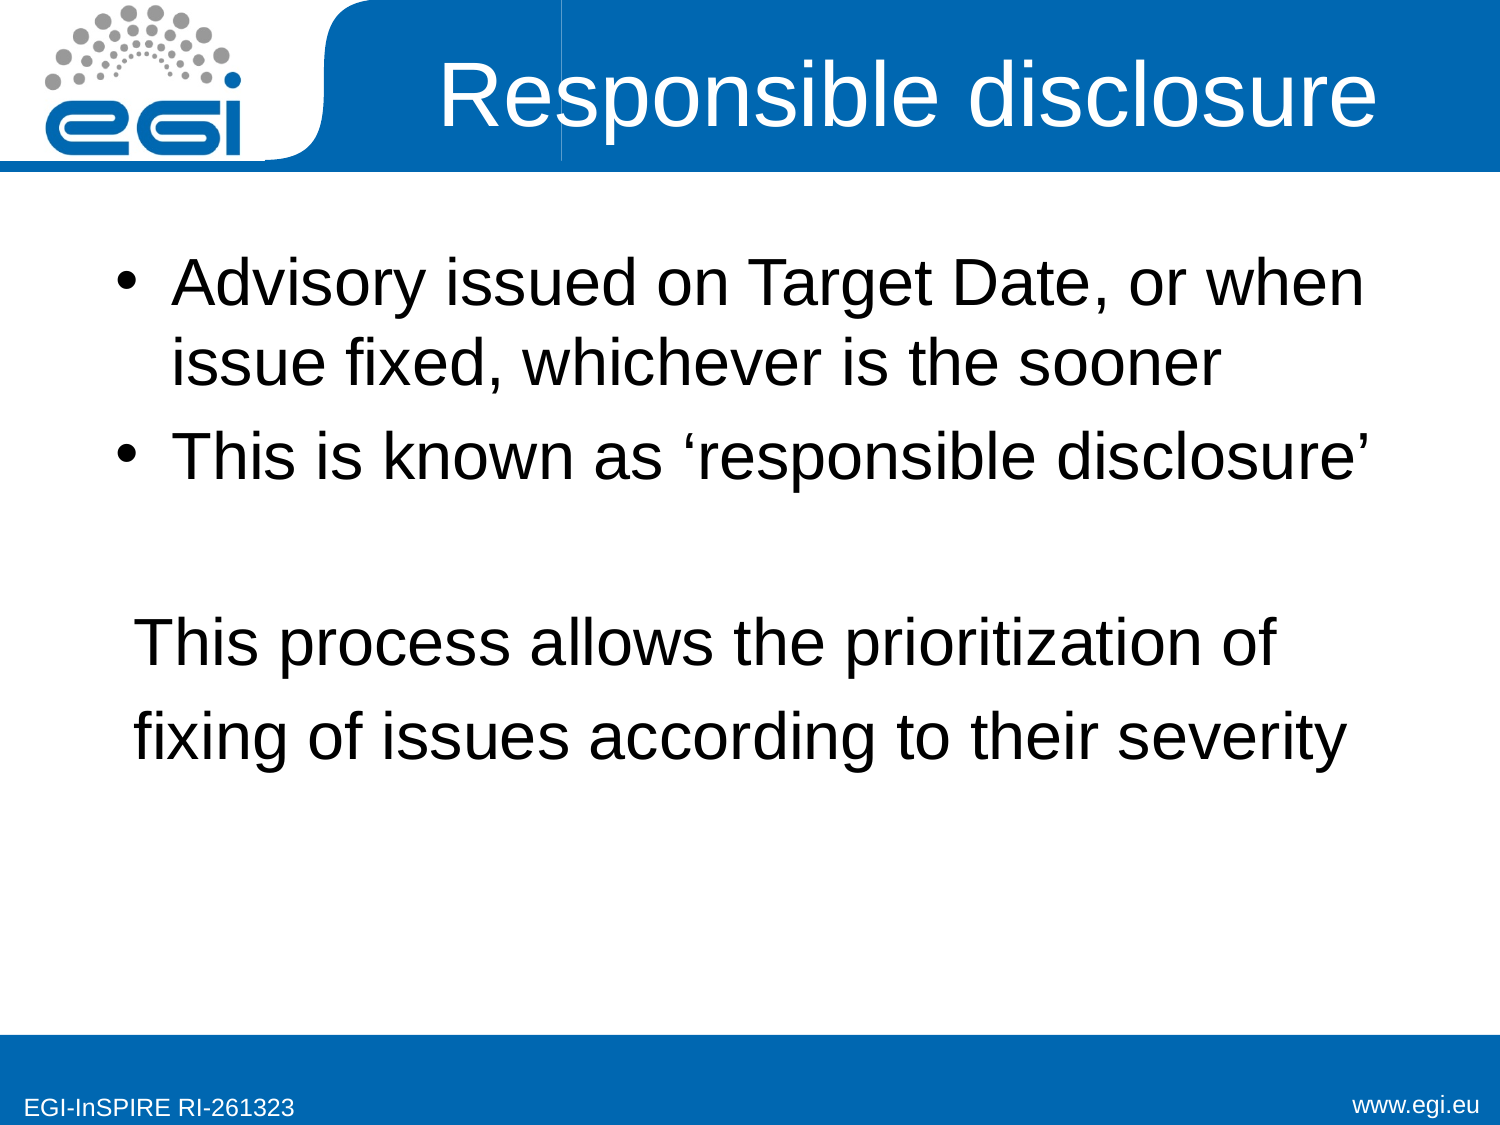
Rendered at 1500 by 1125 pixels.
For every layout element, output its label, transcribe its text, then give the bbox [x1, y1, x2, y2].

picture [0, 0, 265, 161]
title Responsible disclosure [348, 18, 1471, 162]
list Advisory issued on Target Date, or when issue fixed, whichever is the sooner This is known as ‘responsible disclosure’ This process allows the prioritization of fixing of issues according to their severity [100, 231, 1426, 975]
